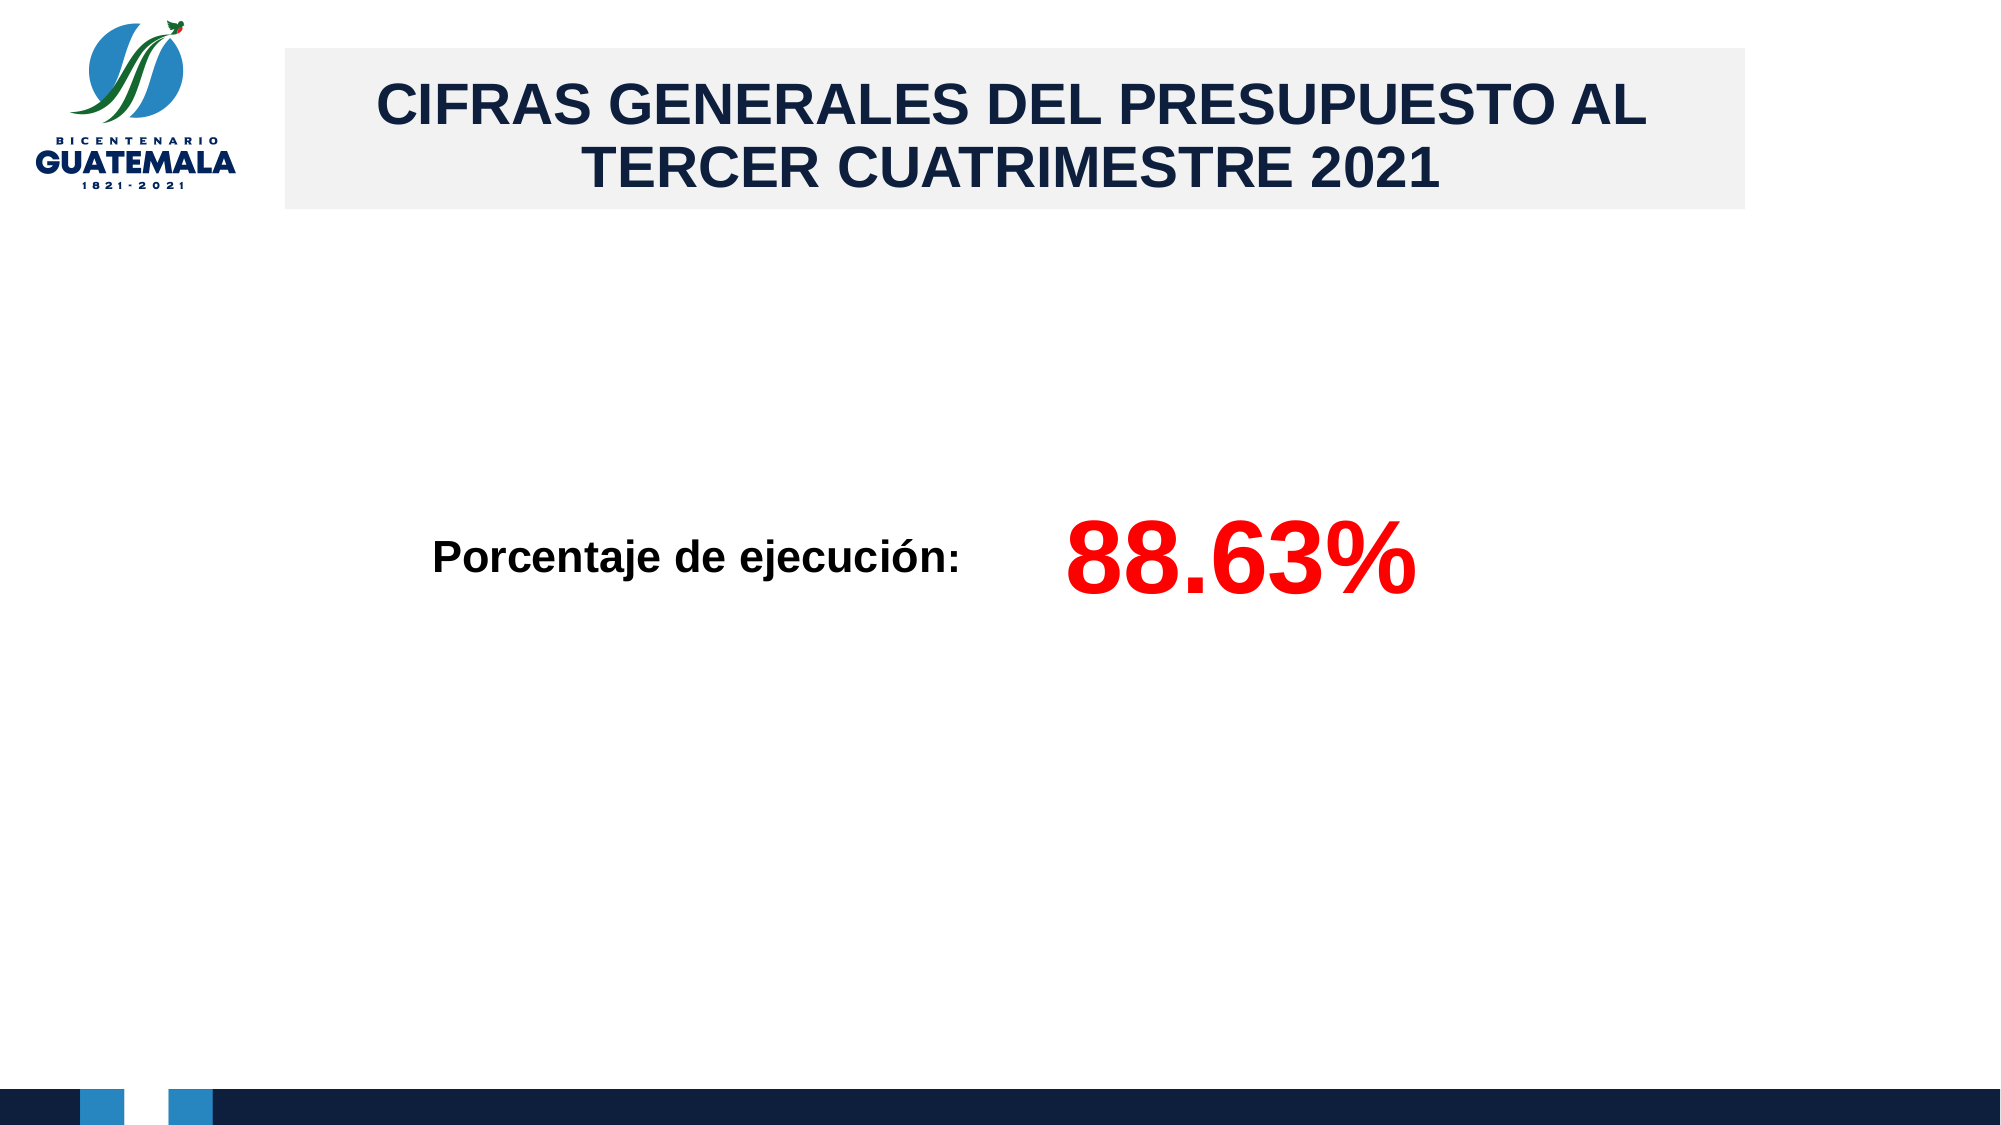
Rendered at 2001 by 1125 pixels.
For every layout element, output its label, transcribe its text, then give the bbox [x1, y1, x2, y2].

picture [0, 0, 2001, 1125]
text_box 88.63% [960, 415, 1434, 742]
title CIFRAS GENERALES DEL PRESUPUESTO AL TERCER CUATRIMESTRE 2021 [300, 92, 1723, 182]
list Porcentaje de ejecución: [349, 459, 960, 697]
